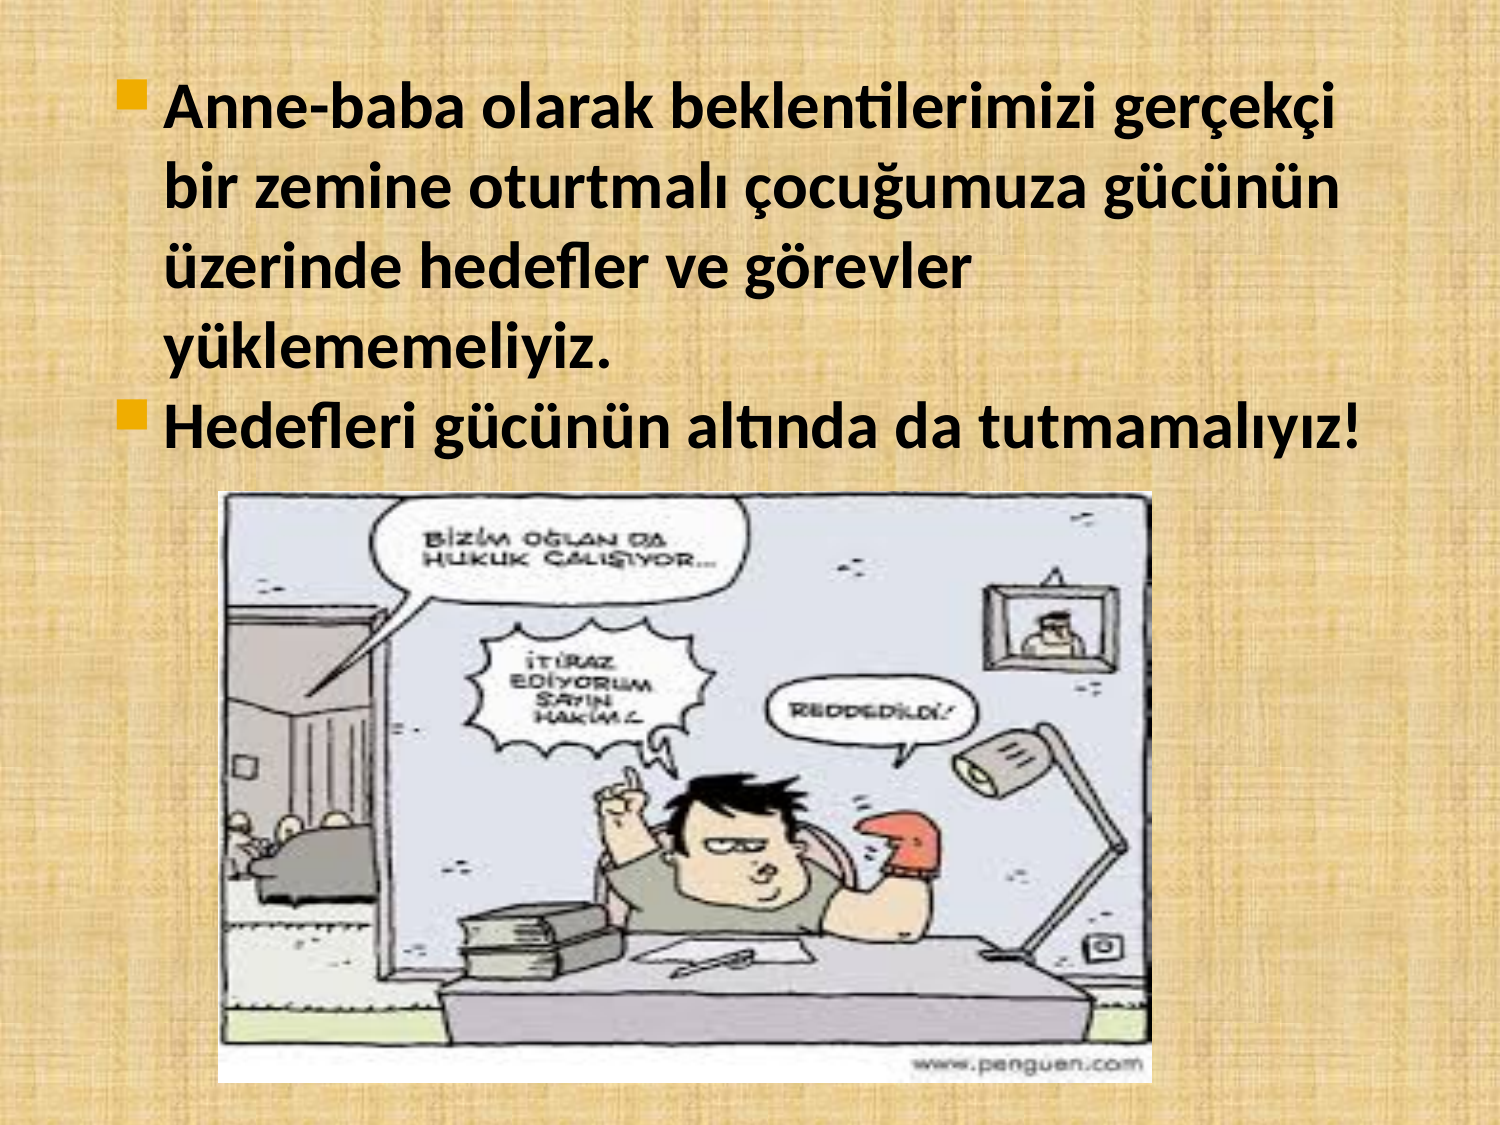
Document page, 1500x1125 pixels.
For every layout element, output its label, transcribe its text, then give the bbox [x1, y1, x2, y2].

picture [0, 0, 1500, 1125]
list Anne-baba olarak beklentilerimizi gerçekçi bir zemine oturtmalı çocuğumuza gücünün üzerinde hedefler ve görevler yüklememeliyiz. Hedefleri gücünün altında da tutmamalıyız! [76, 54, 1427, 797]
